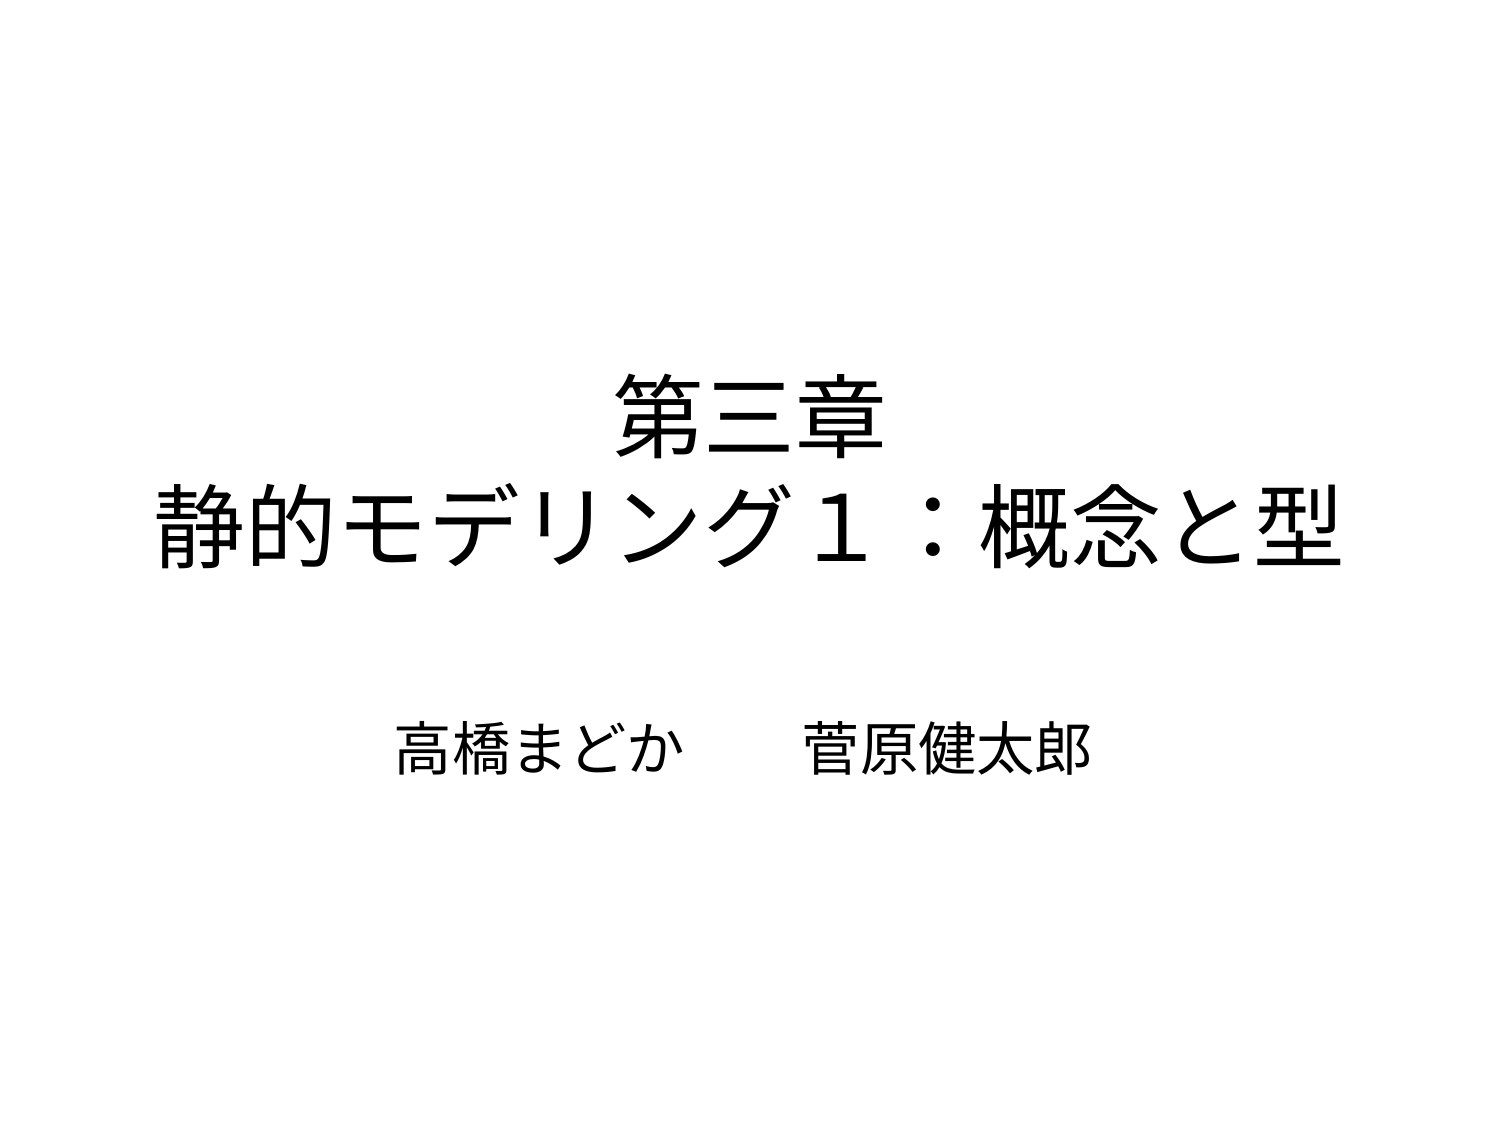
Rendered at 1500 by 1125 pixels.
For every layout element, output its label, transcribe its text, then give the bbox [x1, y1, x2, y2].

subtitle 高橋まどか 菅原健太郎 [218, 704, 1269, 811]
title 第三章 静的モデリング１：概念と型 [112, 349, 1388, 591]
